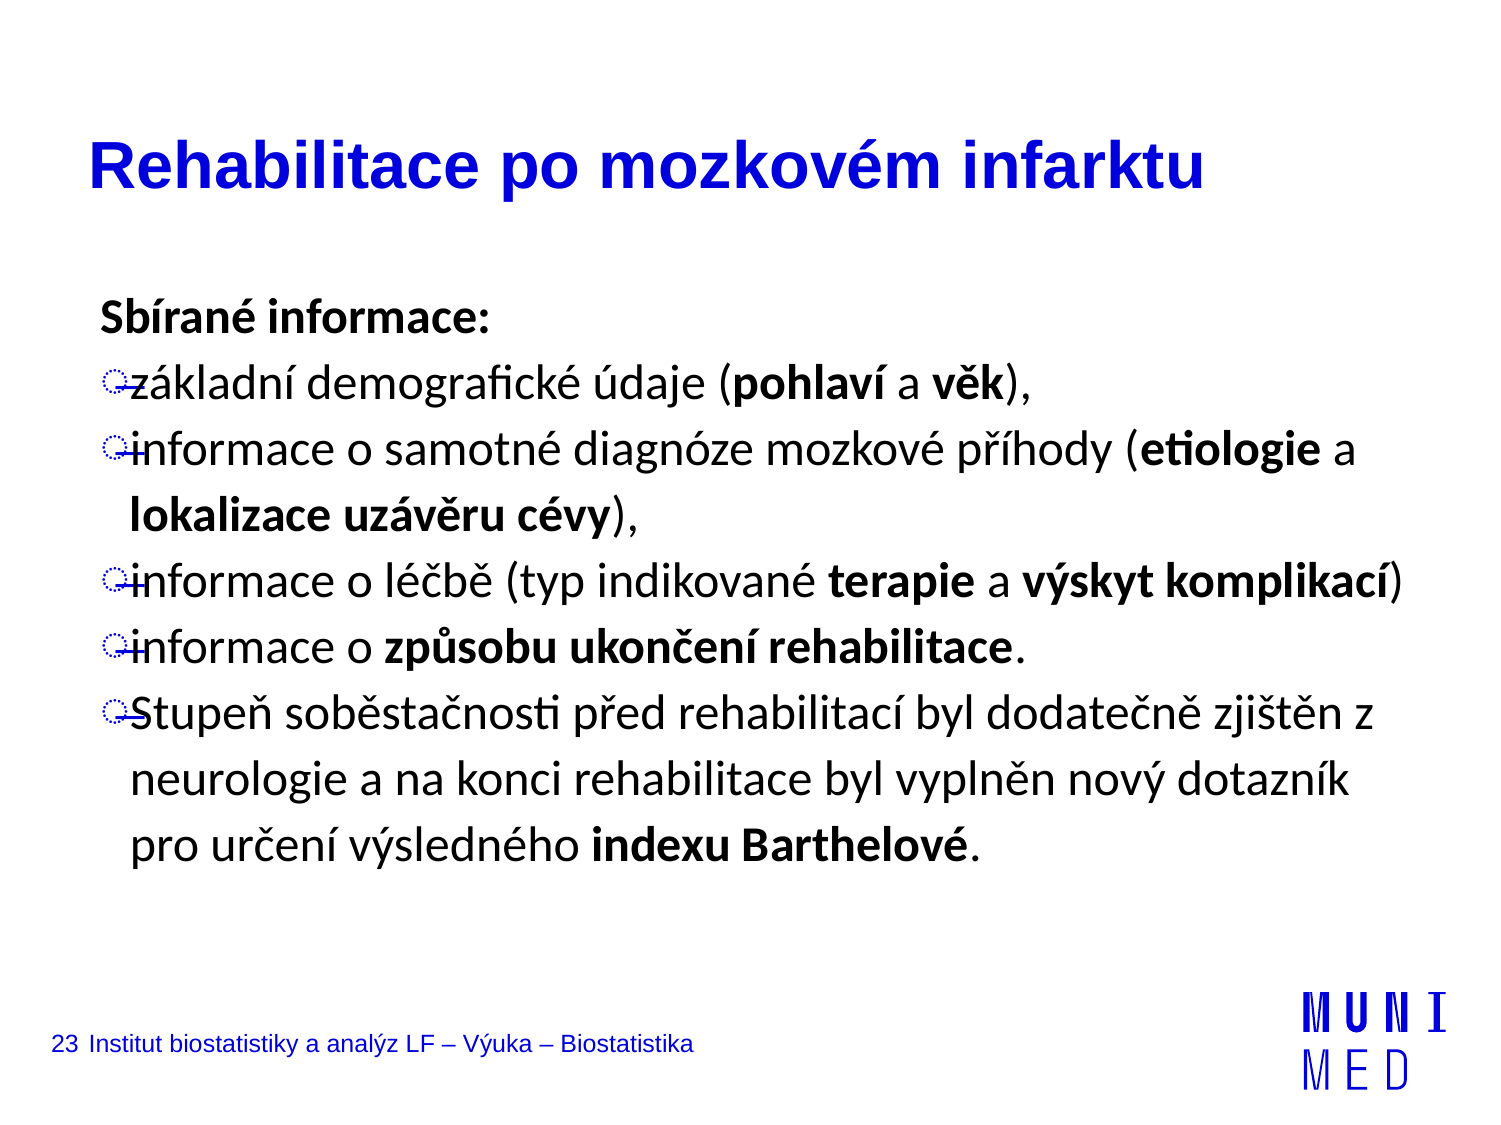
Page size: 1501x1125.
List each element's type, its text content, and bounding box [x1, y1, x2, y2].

list Sbírané informace: základní demografické údaje (pohlaví a věk), informace o samotné diagnóze mozkové příhody (etiologie a lokalizace uzávěru cévy), informace o léčbě (typ indikované terapie a výskyt komplikací) informace o způsobu ukončení rehabilitace. Stupeň soběstačnosti před rehabilitací byl dodatečně zjištěn z neurologie a na konci rehabilitace byl vyplněn nový dotazník pro určení výsledného indexu Barthelové. [88, 277, 1412, 957]
footer Institut biostatistiky a analýz LF – Výuka – Biostatistika [88, 1021, 1064, 1063]
slide_number 23 [50, 1021, 82, 1063]
title Rehabilitace po mozkovém infarktu [88, 118, 1412, 193]
